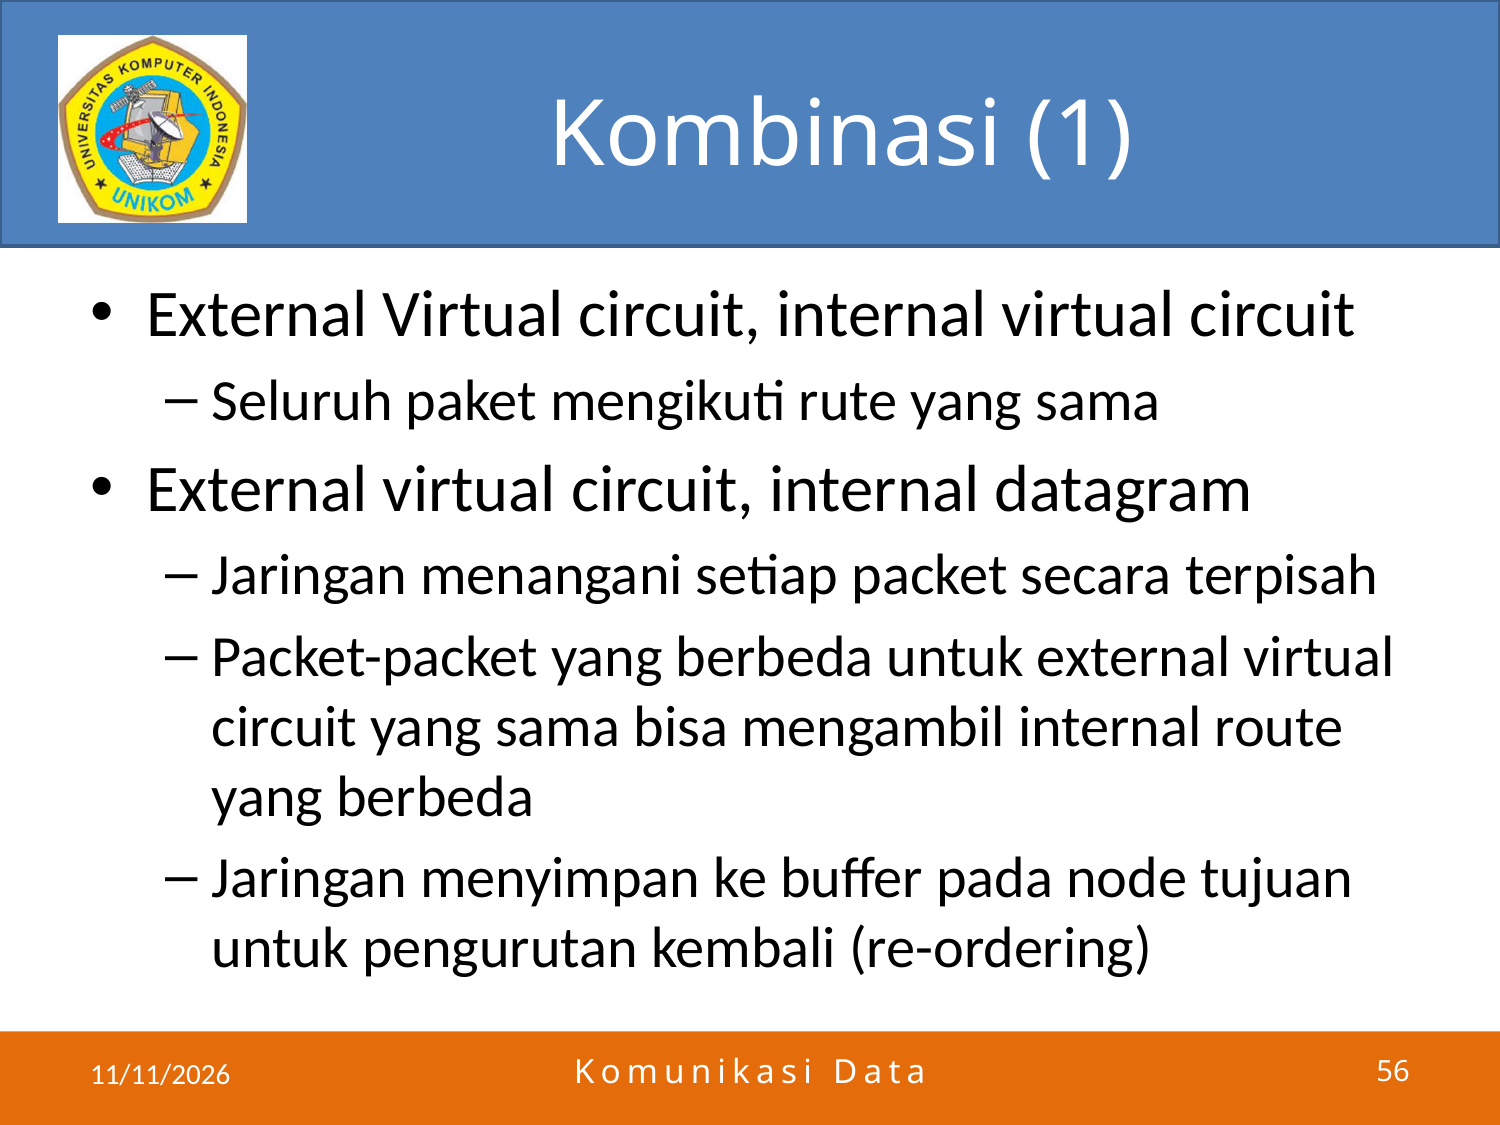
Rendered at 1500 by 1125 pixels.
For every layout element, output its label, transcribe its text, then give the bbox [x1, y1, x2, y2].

slide_number 56 [1074, 1042, 1425, 1103]
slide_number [75, 1042, 425, 1103]
title Kombinasi (1) [257, 35, 1425, 223]
footer Komunikasi Data [512, 1042, 988, 1103]
picture [58, 35, 247, 223]
list External Virtual circuit, internal virtual circuit Seluruh paket mengikuti rute yang sama External virtual circuit, internal datagram Jaringan menangani setiap packet secara terpisah Packet-packet yang berbeda untuk external virtual circuit yang sama bisa mengambil internal route yang berbeda Jaringan menyimpan ke buffer pada node tujuan untuk pengurutan kembali (re-ordering) [75, 262, 1425, 1005]
